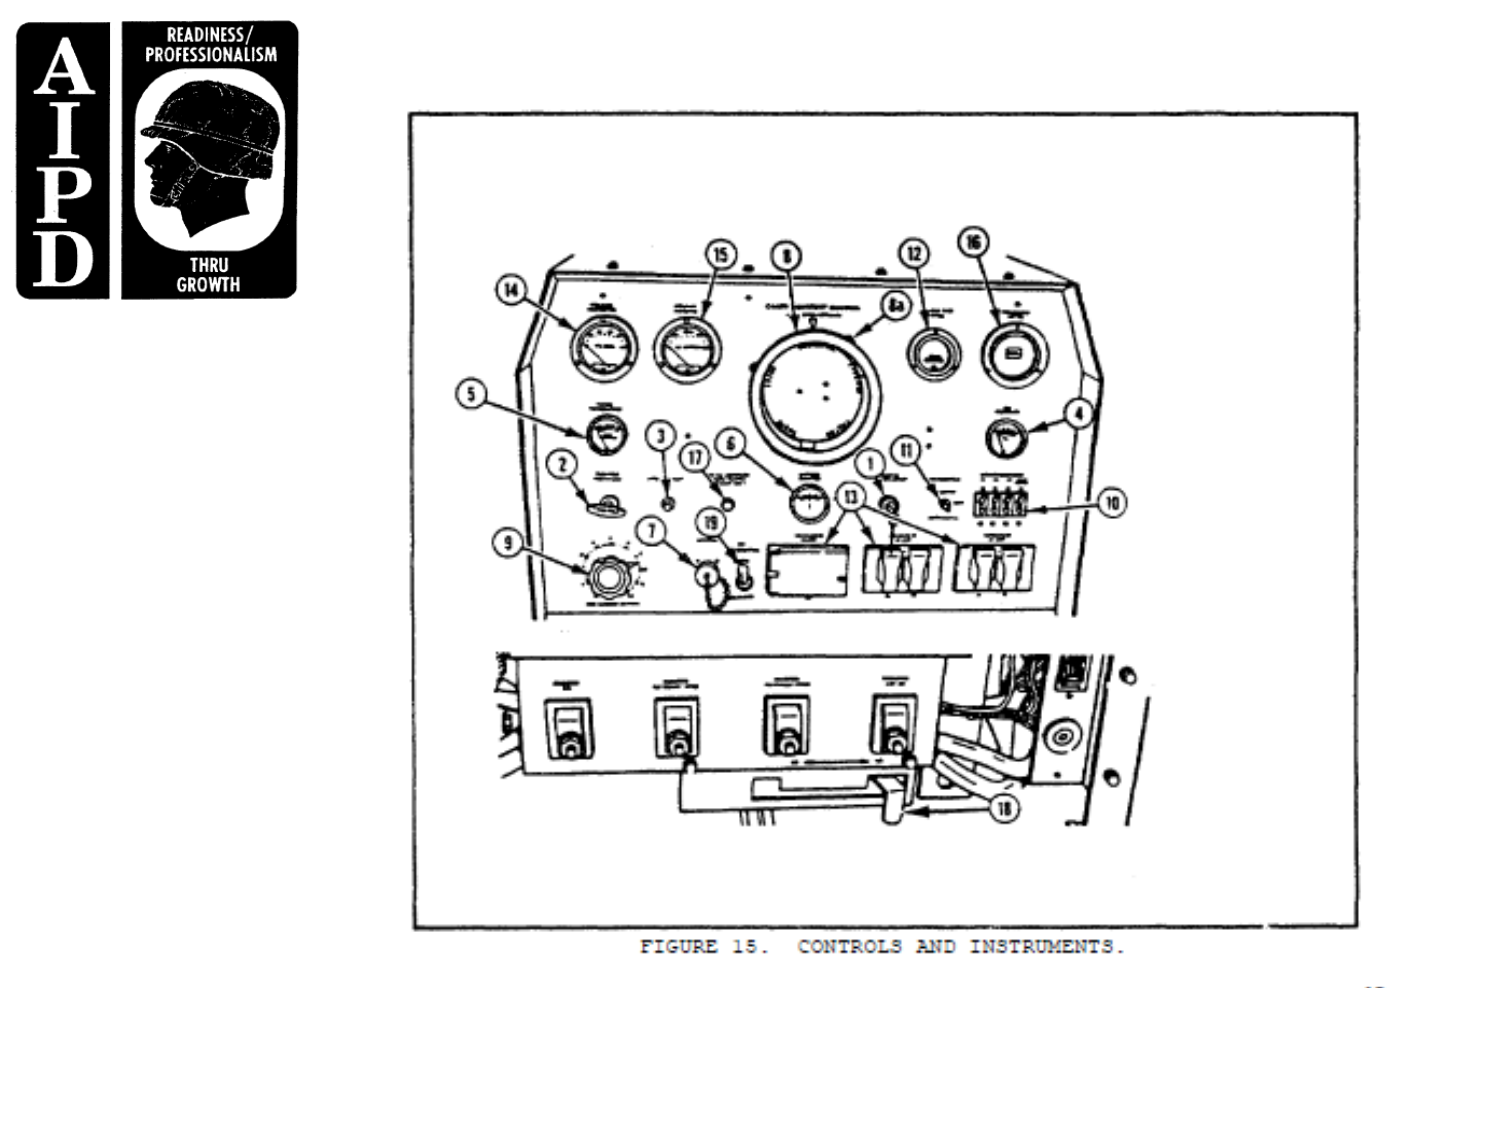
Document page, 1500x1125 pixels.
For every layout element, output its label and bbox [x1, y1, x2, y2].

picture [0, 12, 326, 313]
picture [378, 90, 1401, 988]
